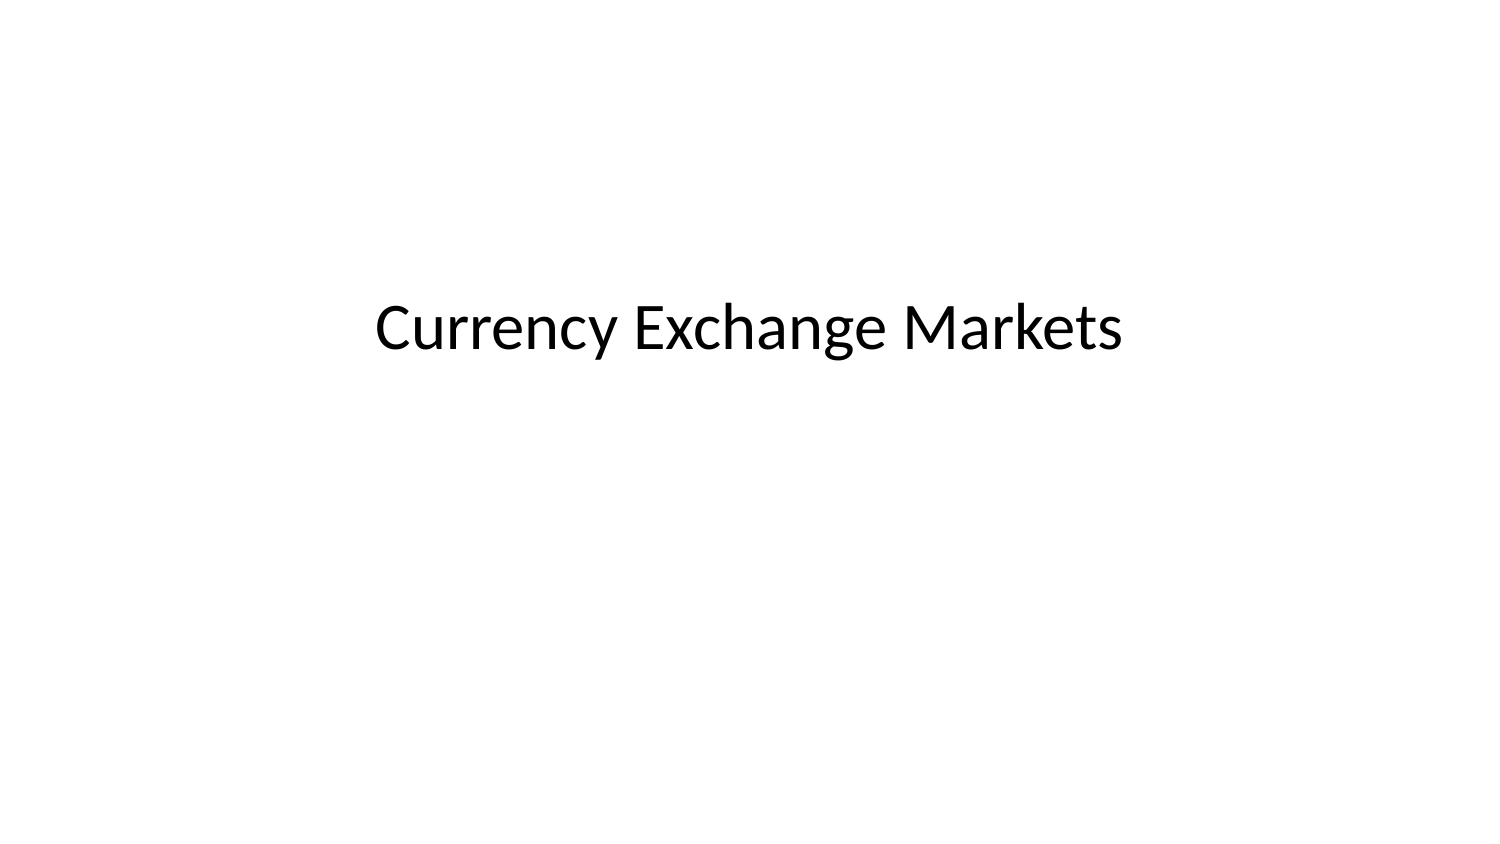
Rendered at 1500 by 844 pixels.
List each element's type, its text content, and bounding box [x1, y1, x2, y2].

subtitle Currency Exchange Markets [112, 277, 1388, 407]
